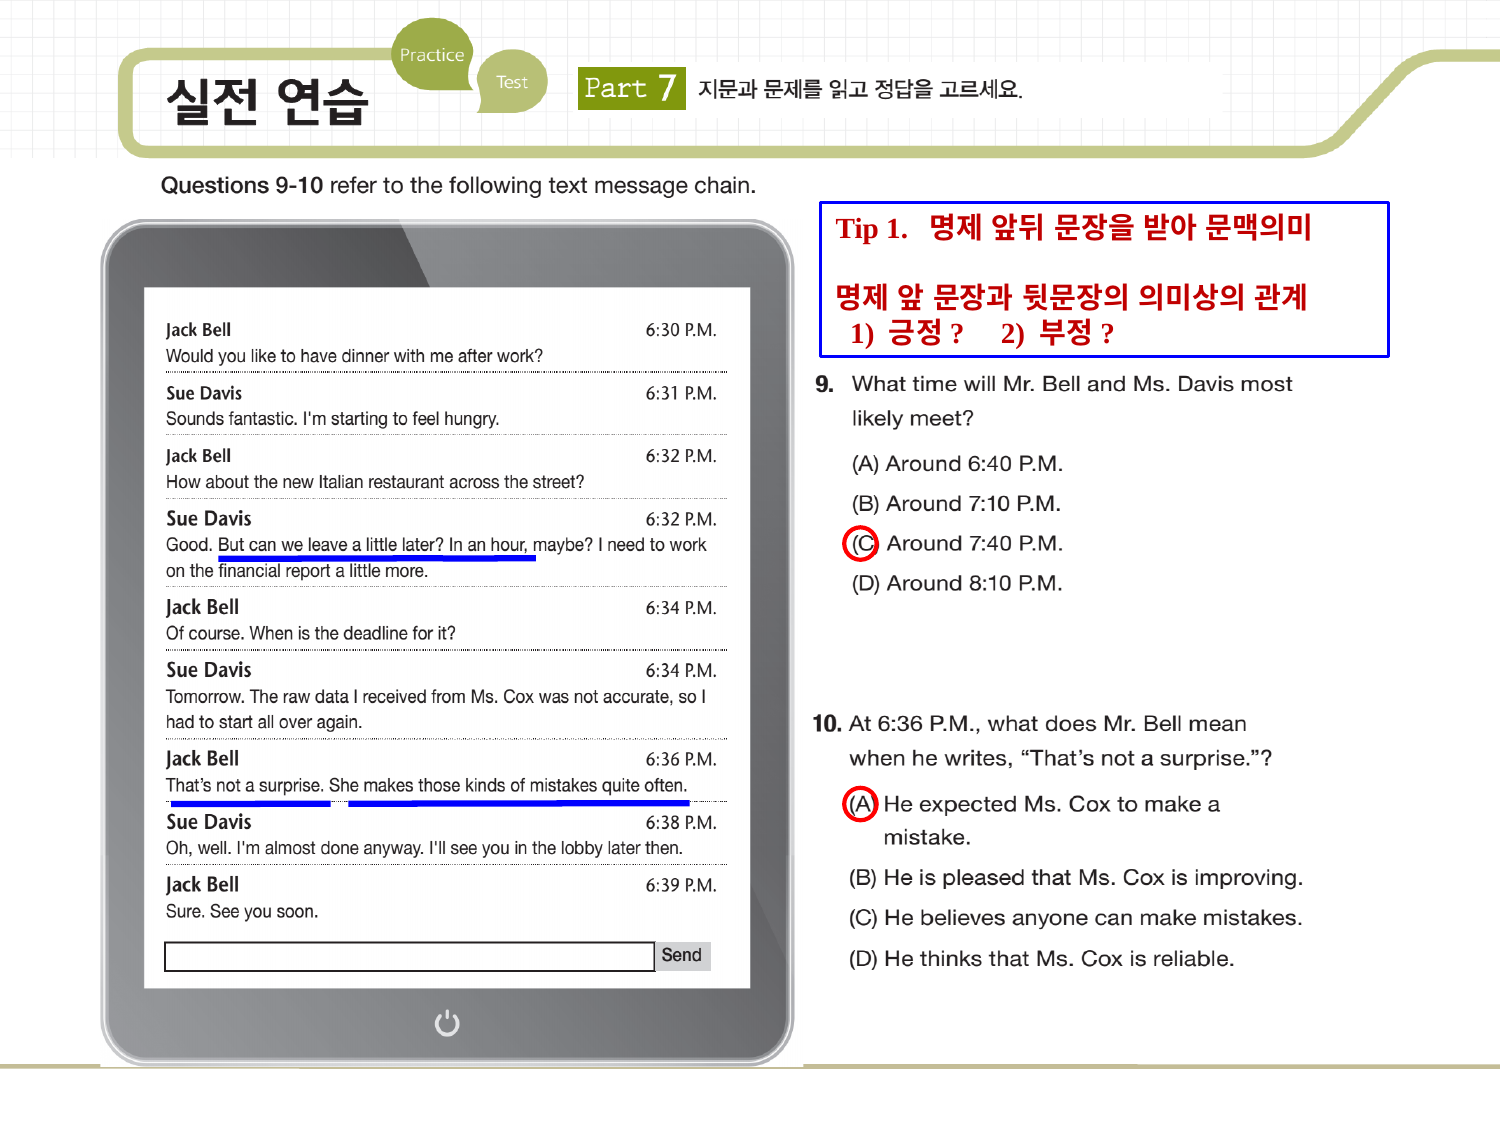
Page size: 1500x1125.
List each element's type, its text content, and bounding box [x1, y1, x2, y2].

picture [0, 0, 1500, 162]
picture [159, 166, 1046, 203]
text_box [100, 219, 1313, 1067]
text_box Tip 1. 명제 앞뒤 문장을 받아 문맥의미 명제 앞 문장과 뒷문장의 의미상의 관계 1) 긍정? 2) 부정? [820, 202, 1389, 357]
